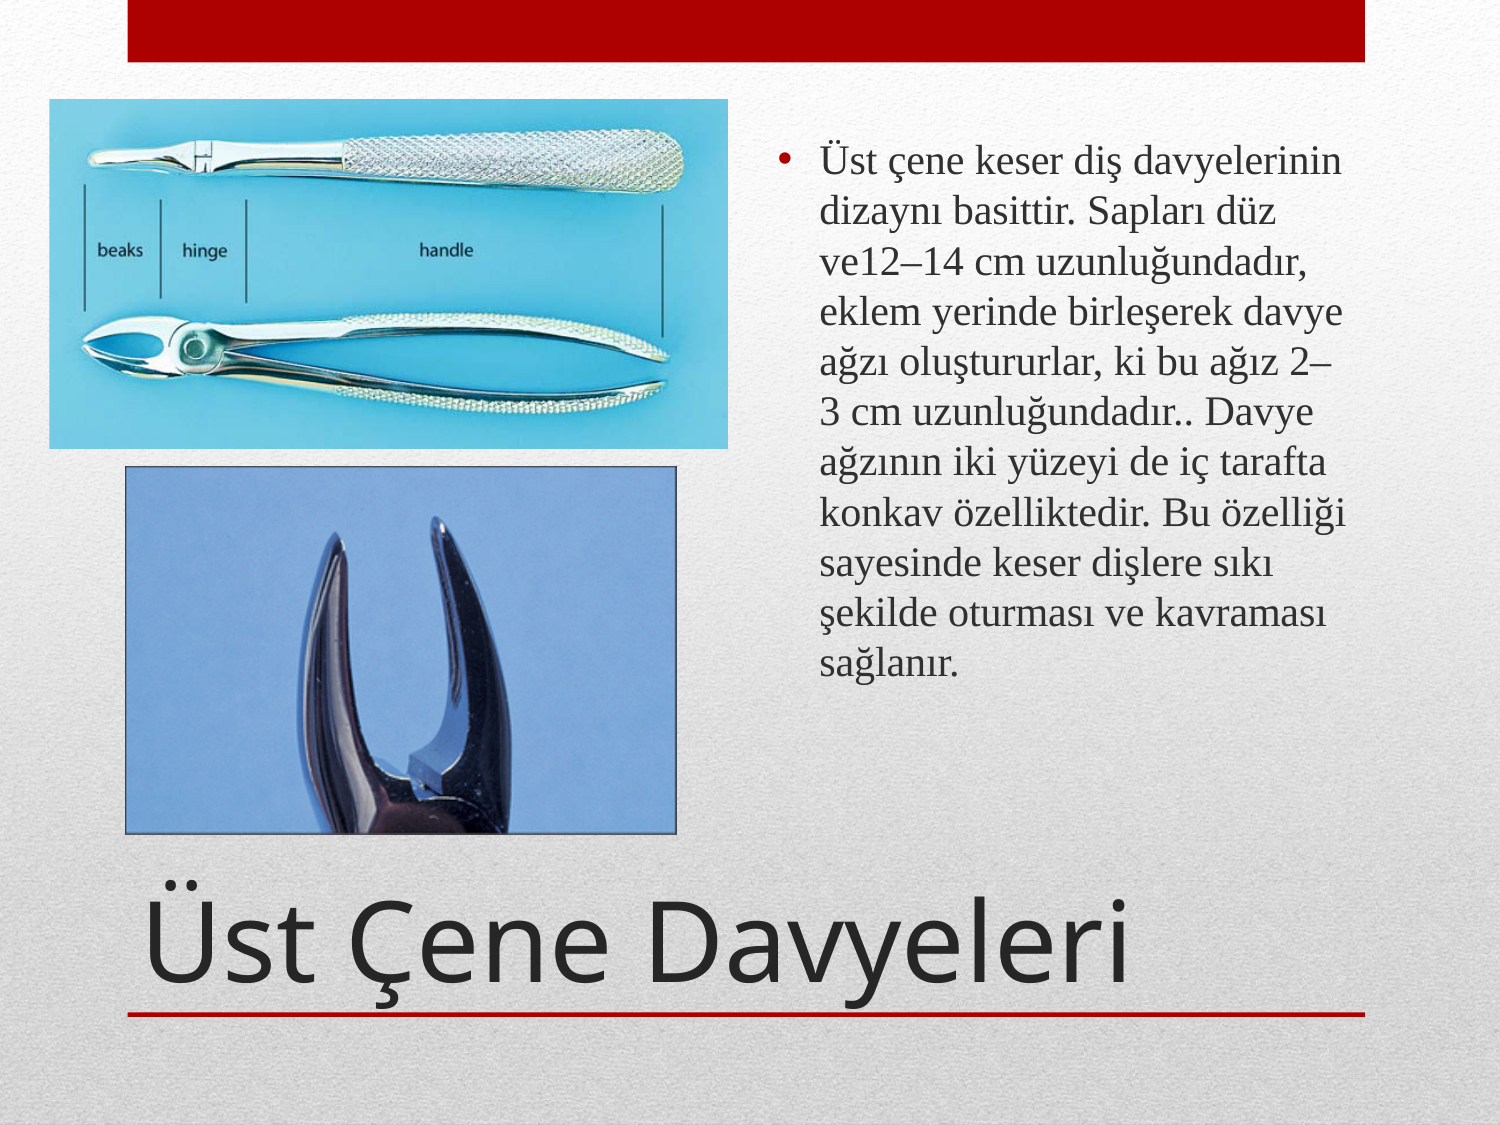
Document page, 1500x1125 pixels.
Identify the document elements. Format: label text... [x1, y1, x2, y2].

list Üst çene keser diş davyelerinin dizaynı basittir. Sapları düz ve12–14 cm uzunluğundadır, eklem yerinde birleşerek davye ağzı oluştururlar, ki bu ağız 2–3 cm uzunluğundadır.. Davye ağzının iki yüzeyi de iç tarafta konkav özelliktedir. Bu özelliği sayesinde keser dişlere sıkı şekilde oturması ve kavraması sağlanır. [762, 99, 1363, 718]
picture [48, 99, 729, 450]
picture [124, 465, 678, 836]
title Üst Çene Davyeleri [125, 750, 1238, 1013]
